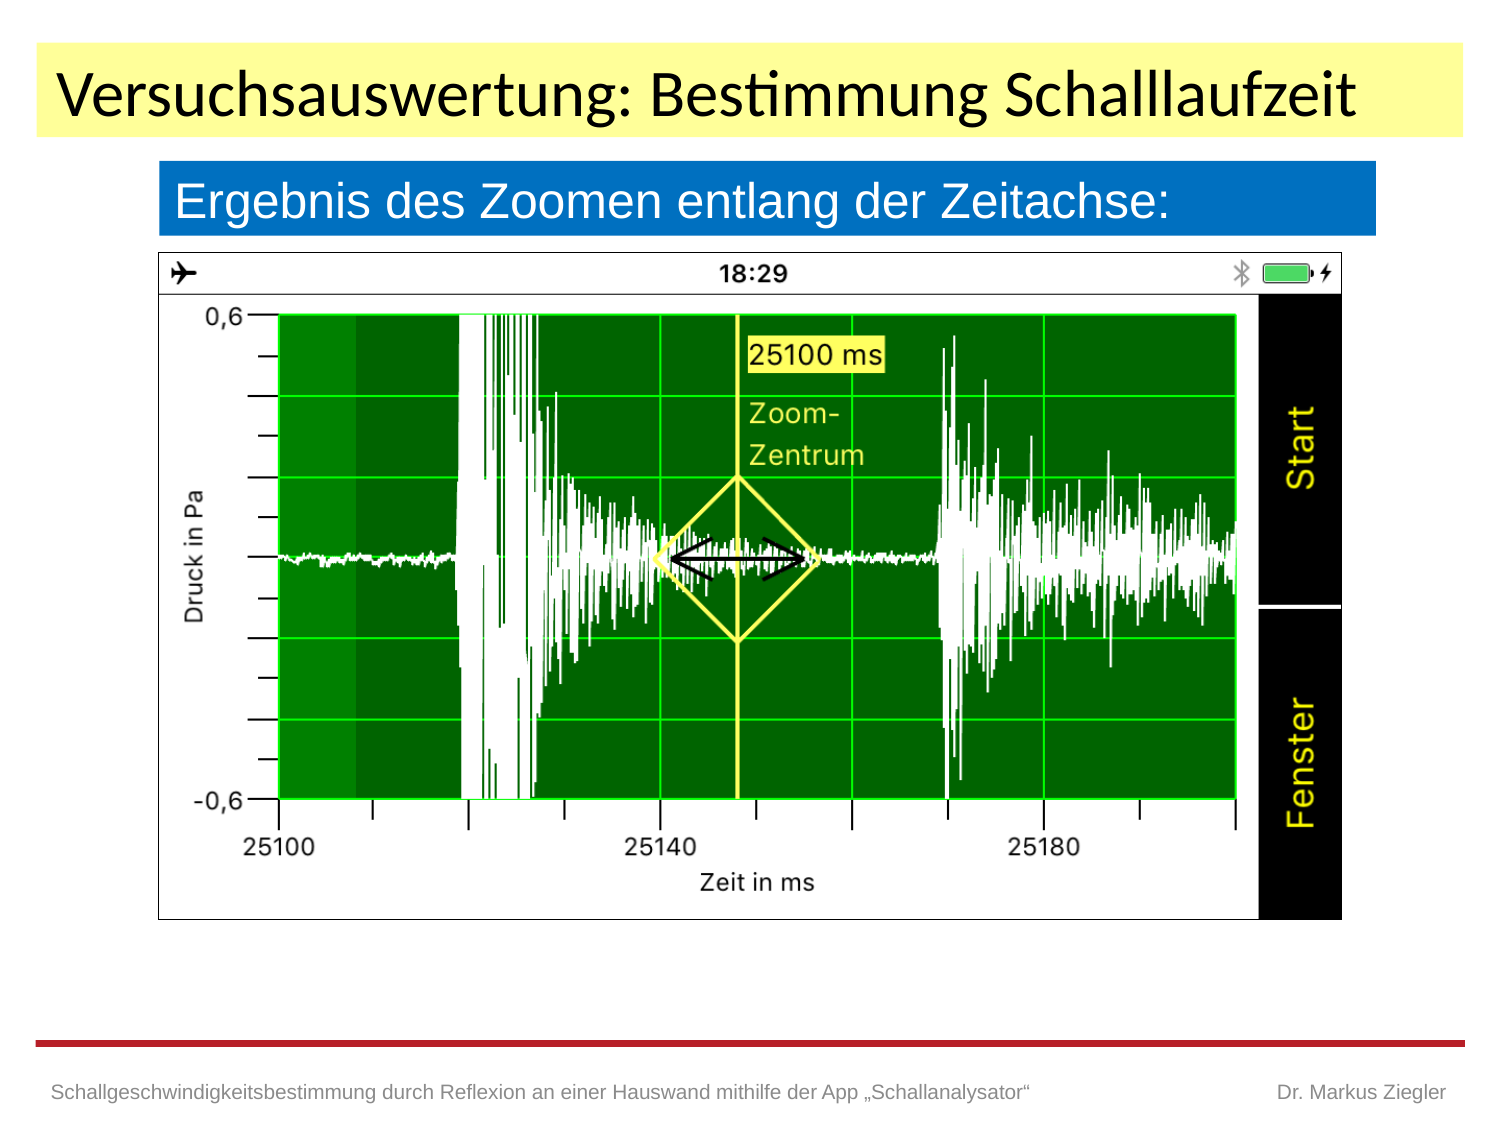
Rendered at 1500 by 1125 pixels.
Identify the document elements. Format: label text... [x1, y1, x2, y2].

text_box Ergebnis des Zoomen entlang der Zeitachse: [159, 160, 1376, 236]
footer Schallgeschwindigkeitsbestimmung durch Reflexion an einer Hauswand mithilfe der App „Schallanalysator“ Dr. Markus Ziegler [35, 1061, 1471, 1122]
title Versuchsauswertung: Bestimmung Schalllaufzeit [41, 42, 1459, 149]
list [158, 252, 1342, 920]
